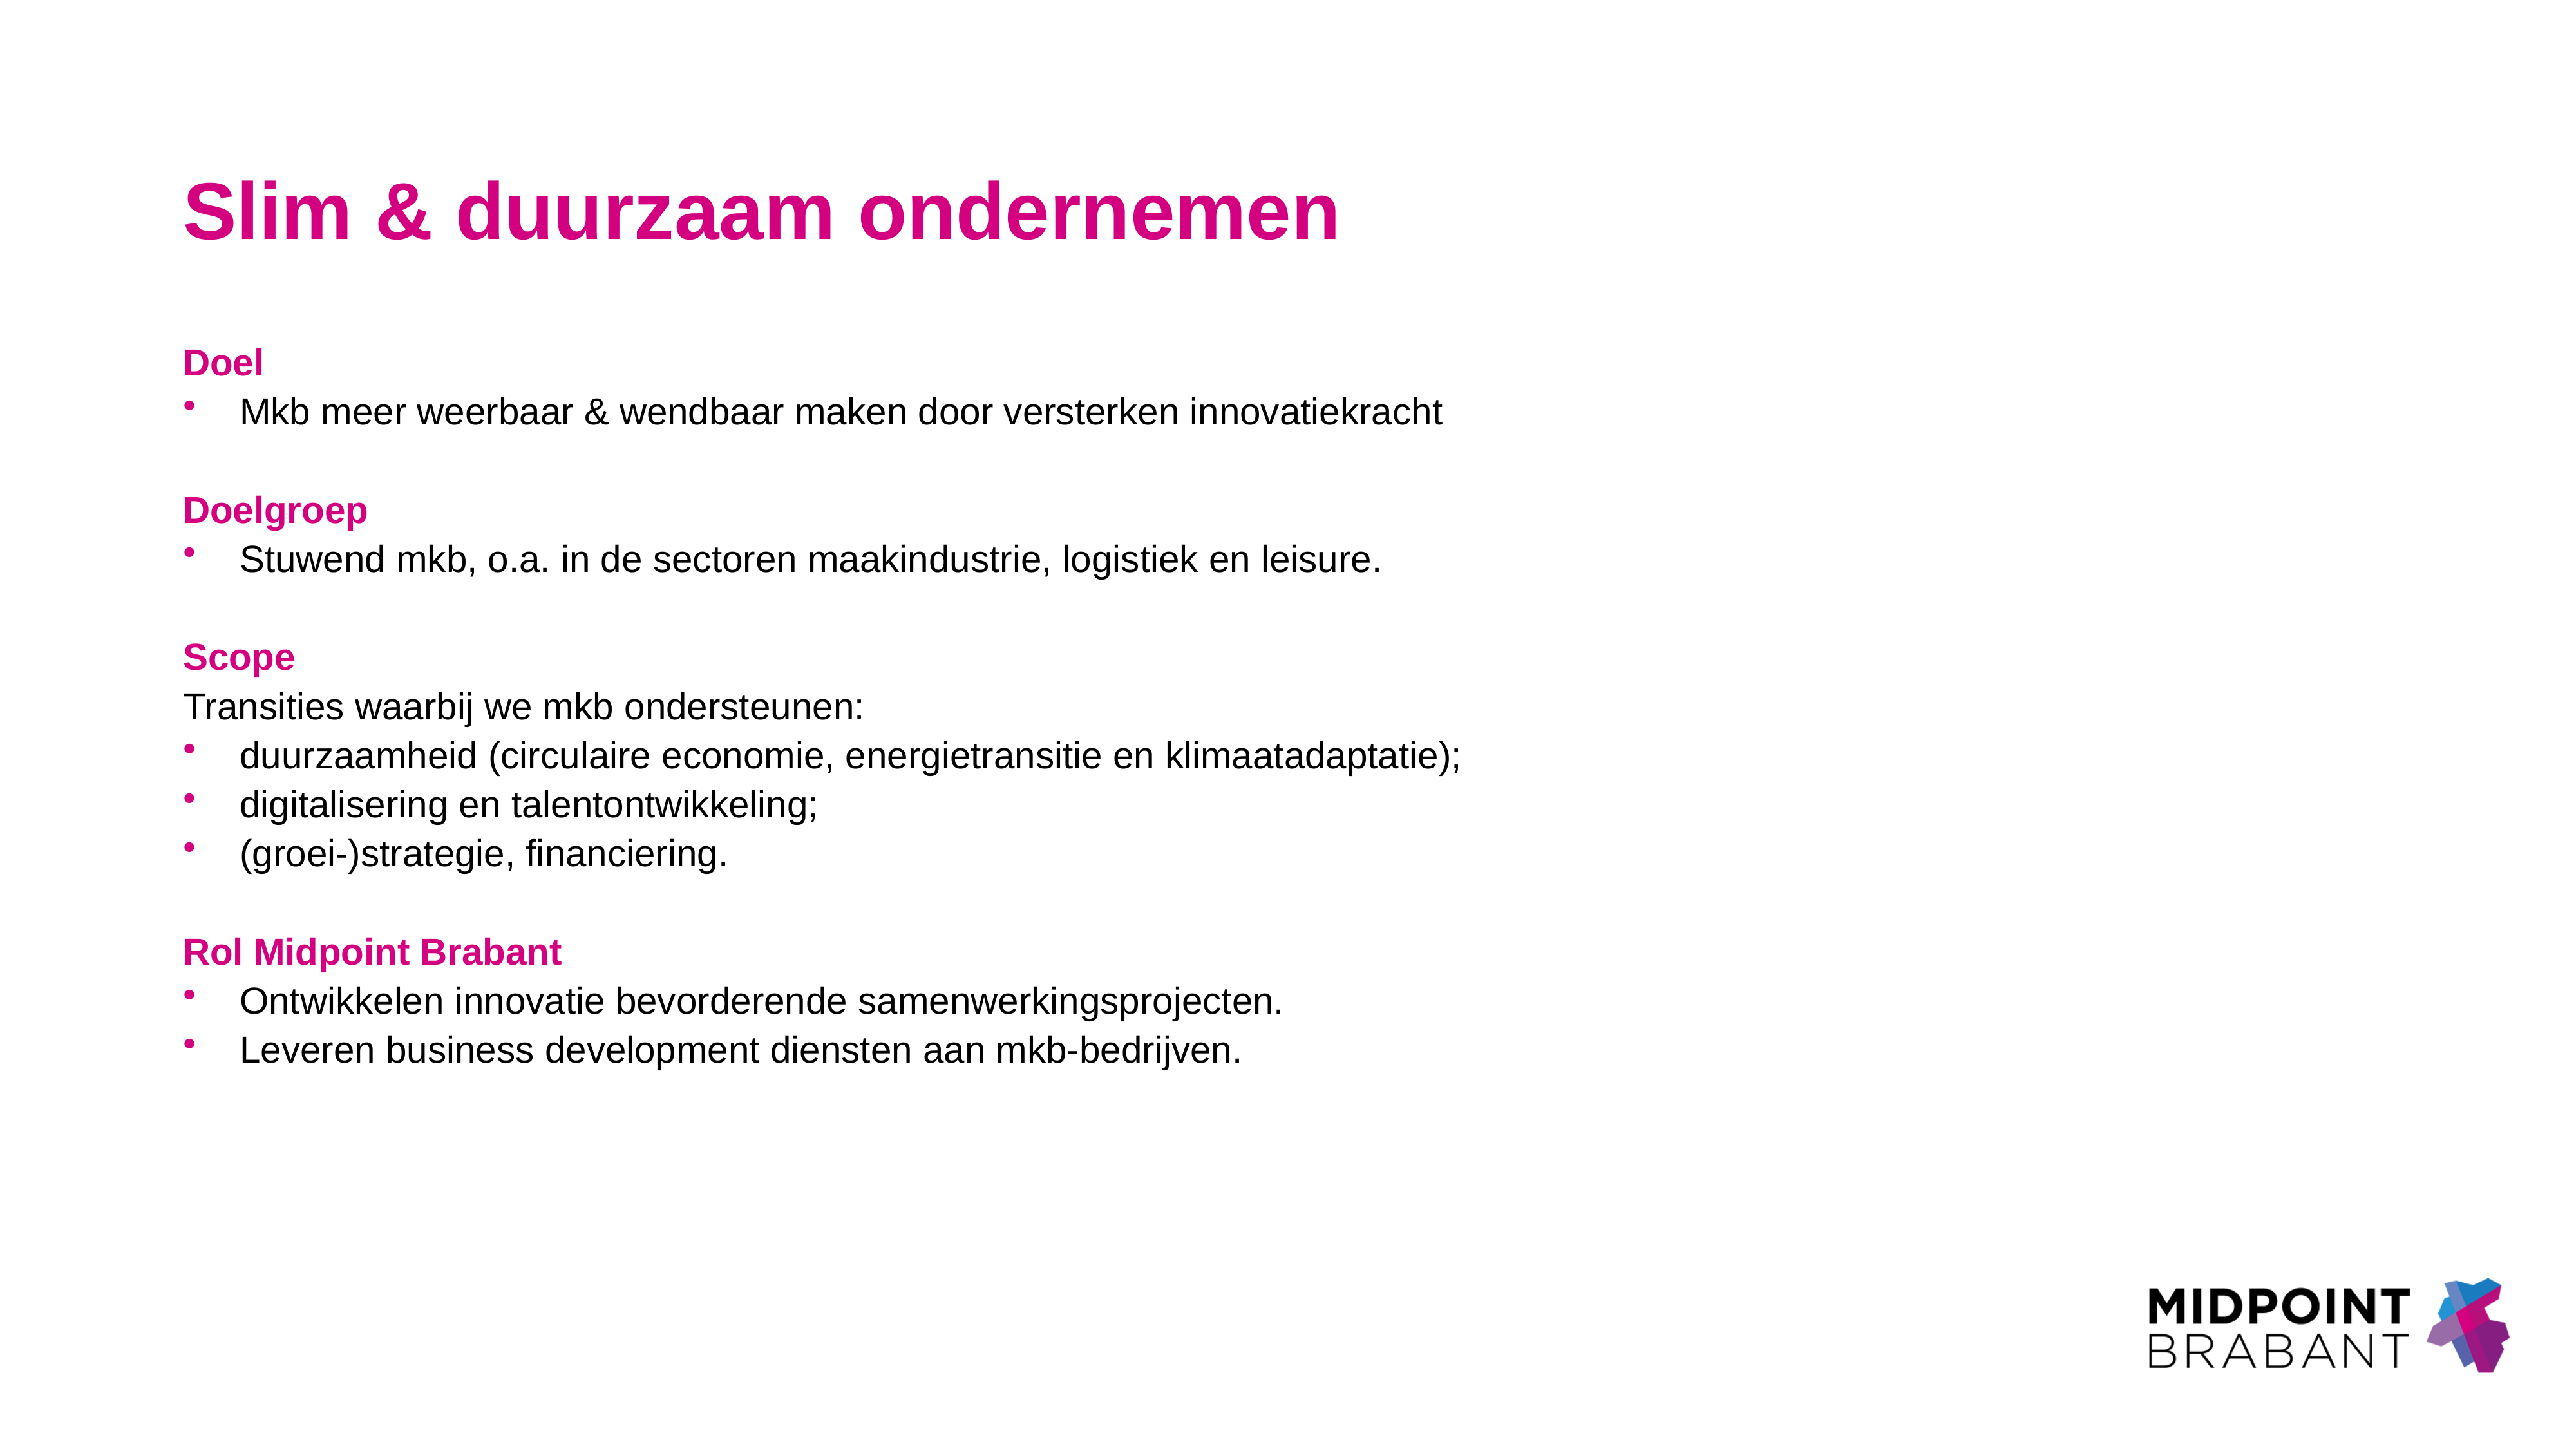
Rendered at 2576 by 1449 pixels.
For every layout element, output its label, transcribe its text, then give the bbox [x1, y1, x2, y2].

list Doel Mkb meer weerbaar & wendbaar maken door versterken innovatiekracht Doelgroep Stuwend mkb, o.a. in de sectoren maakindustrie, logistiek en leisure. Scope Transities waarbij we mkb ondersteunen: duurzaamheid (circulaire economie, energietransitie en klimaatadaptatie); digitalisering en talentontwikkeling; (groei-)strategie, financiering. Rol Midpoint Brabant Ontwikkelen innovatie bevorderende samenwerkingsprojecten. Leveren business development diensten aan mkb-bedrijven. [177, 332, 2116, 1423]
picture [2116, 1252, 2546, 1403]
title Slim & duurzaam ondernemen [177, 160, 2146, 334]
